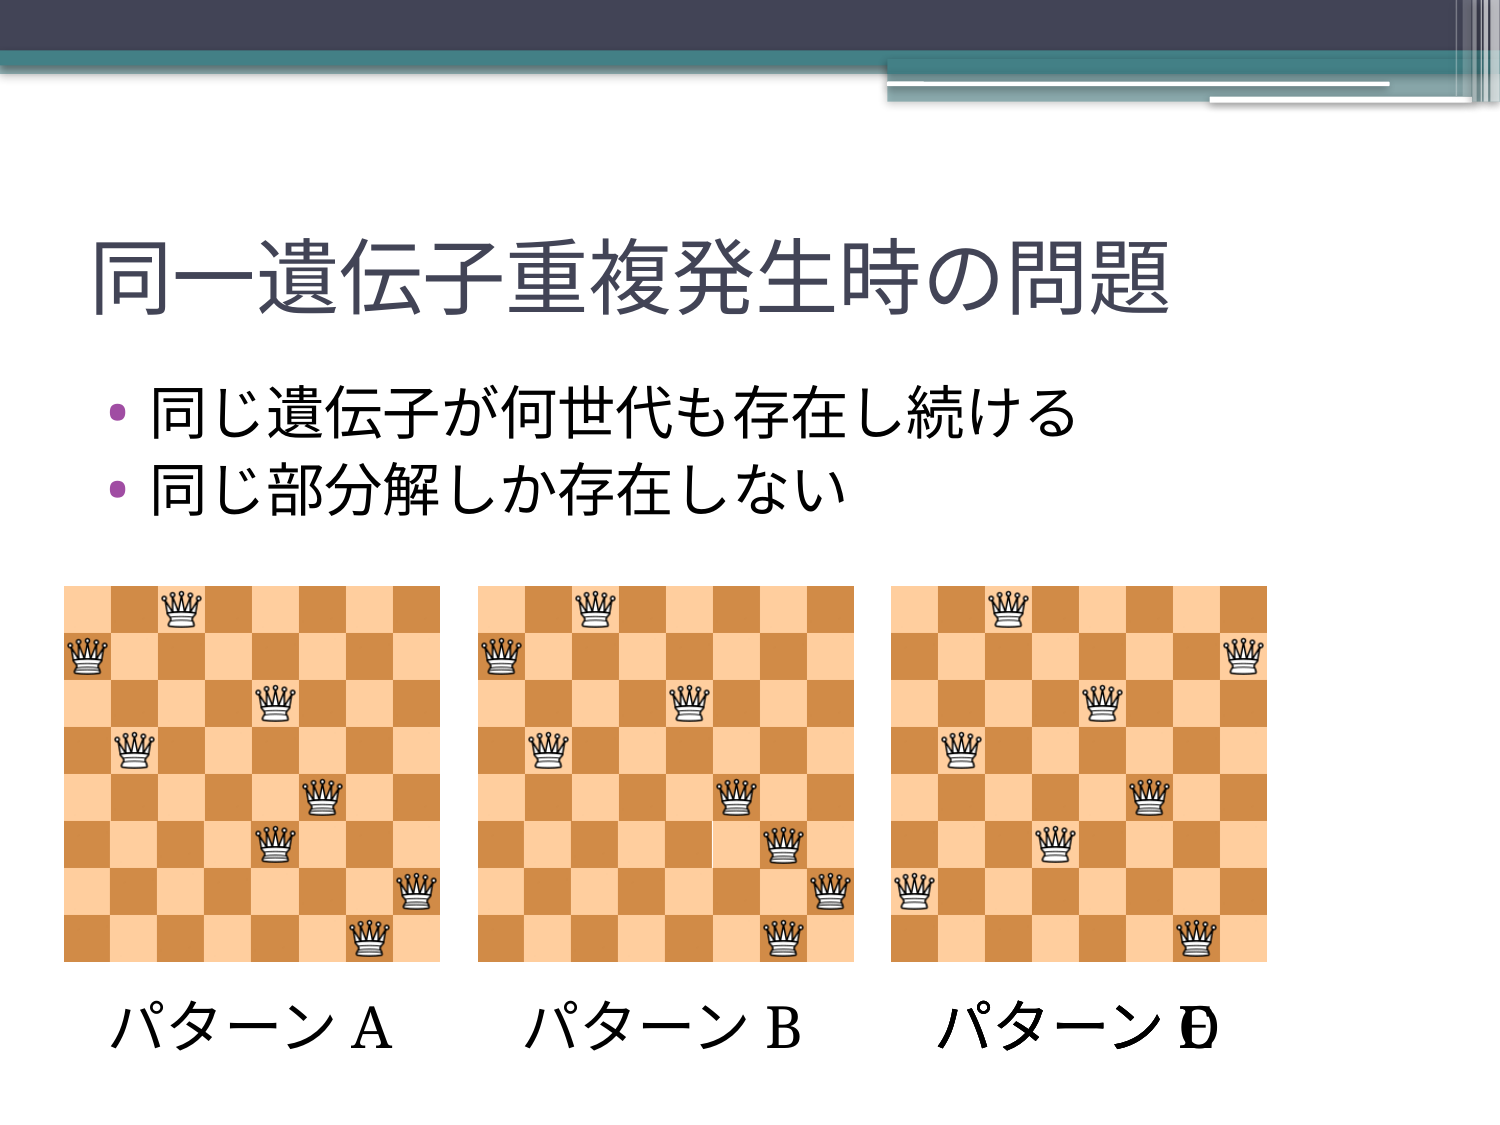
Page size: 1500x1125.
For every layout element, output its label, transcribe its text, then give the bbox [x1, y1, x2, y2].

list 同じ遺伝子が何世代も存在し続ける 同じ部分解しか存在しない [75, 368, 1425, 1079]
picture [64, 585, 441, 962]
picture [477, 585, 854, 962]
text_box パターンB [506, 982, 826, 1068]
text_box パターンE [919, 982, 1239, 1068]
picture [891, 585, 1267, 962]
title 同一遺伝子重複発生時の問題 [75, 187, 1425, 363]
text_box パターンA [92, 982, 412, 1068]
